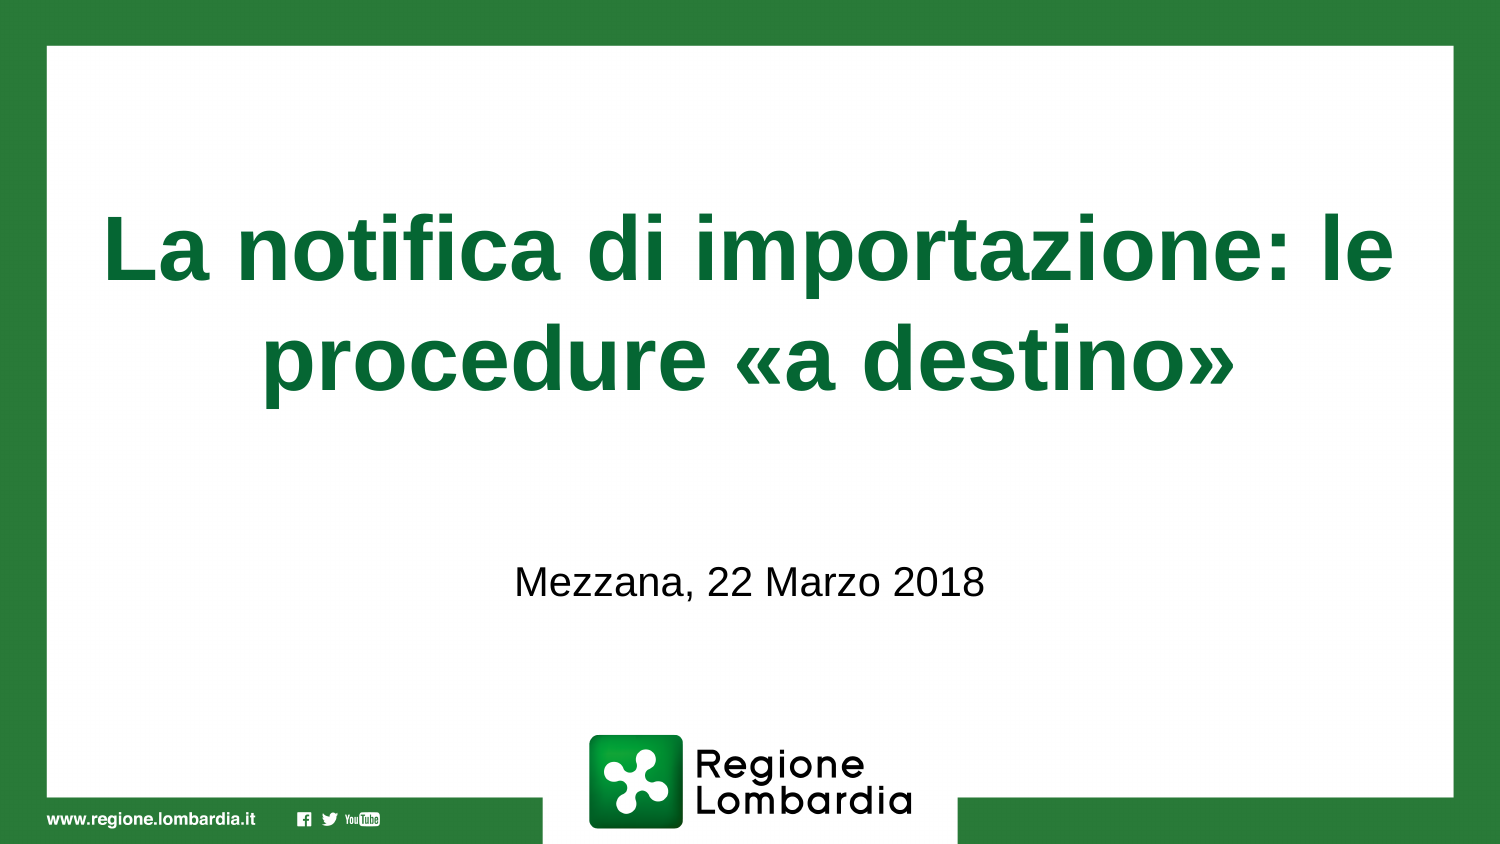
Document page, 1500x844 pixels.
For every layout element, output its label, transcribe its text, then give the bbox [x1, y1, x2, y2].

picture [0, 0, 1500, 50]
text_box Mezzana, 22 Marzo 2018 [0, 547, 1500, 613]
picture [0, 613, 1500, 844]
title La notifica di importazione: le procedure «a destino» [0, 50, 1500, 547]
